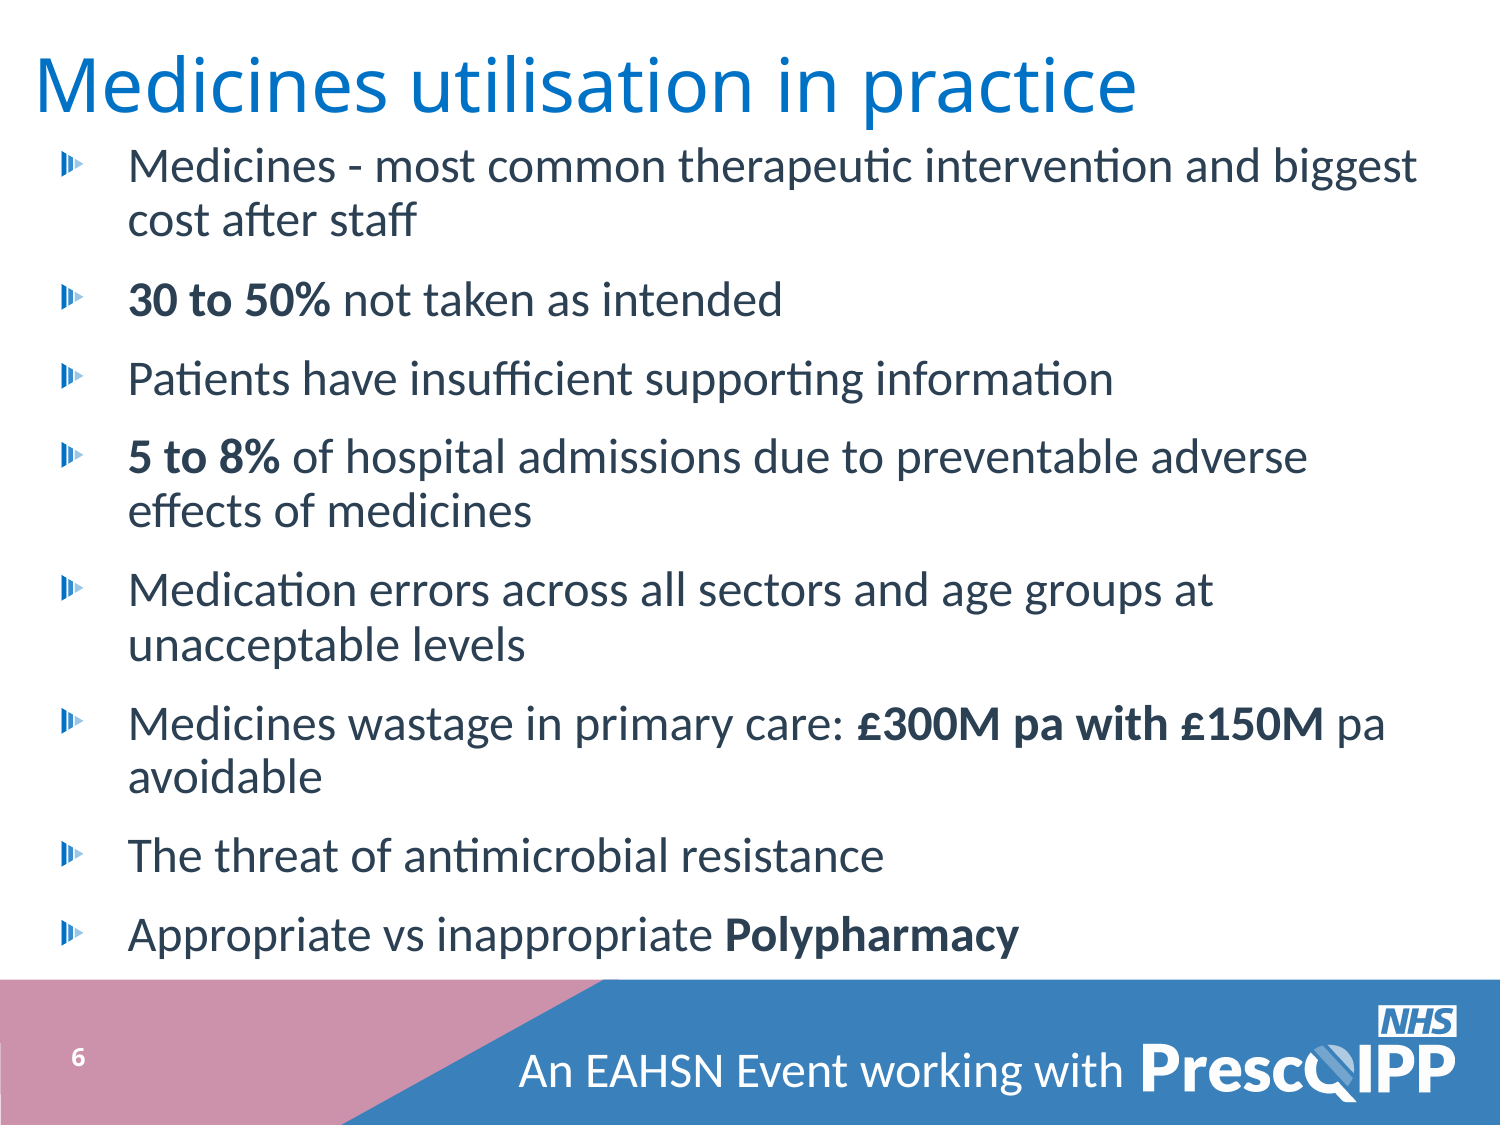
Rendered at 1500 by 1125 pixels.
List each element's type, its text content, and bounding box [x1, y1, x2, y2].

title Medicines utilisation in practice [19, 15, 1351, 150]
picture [52, 703, 88, 739]
picture [52, 279, 88, 315]
text_box Medicines - most common therapeutic intervention and biggest cost after staff 30 to 50% not taken as intended Patients have insufficient supporting information 5 to 8% of hospital admissions due to preventable adverse effects of medicines Medication errors across all sectors and age groups at unacceptable levels Medicines wastage in primary care: £300M pa with £150M pa avoidable The threat of antimicrobial resistance Appropriate vs inappropriate Polypharmacy [37, 132, 1466, 971]
picture [52, 836, 88, 872]
picture [52, 570, 88, 606]
picture [52, 358, 88, 394]
picture [52, 437, 88, 473]
picture [52, 915, 88, 951]
picture [1121, 990, 1480, 1114]
picture [52, 146, 88, 182]
